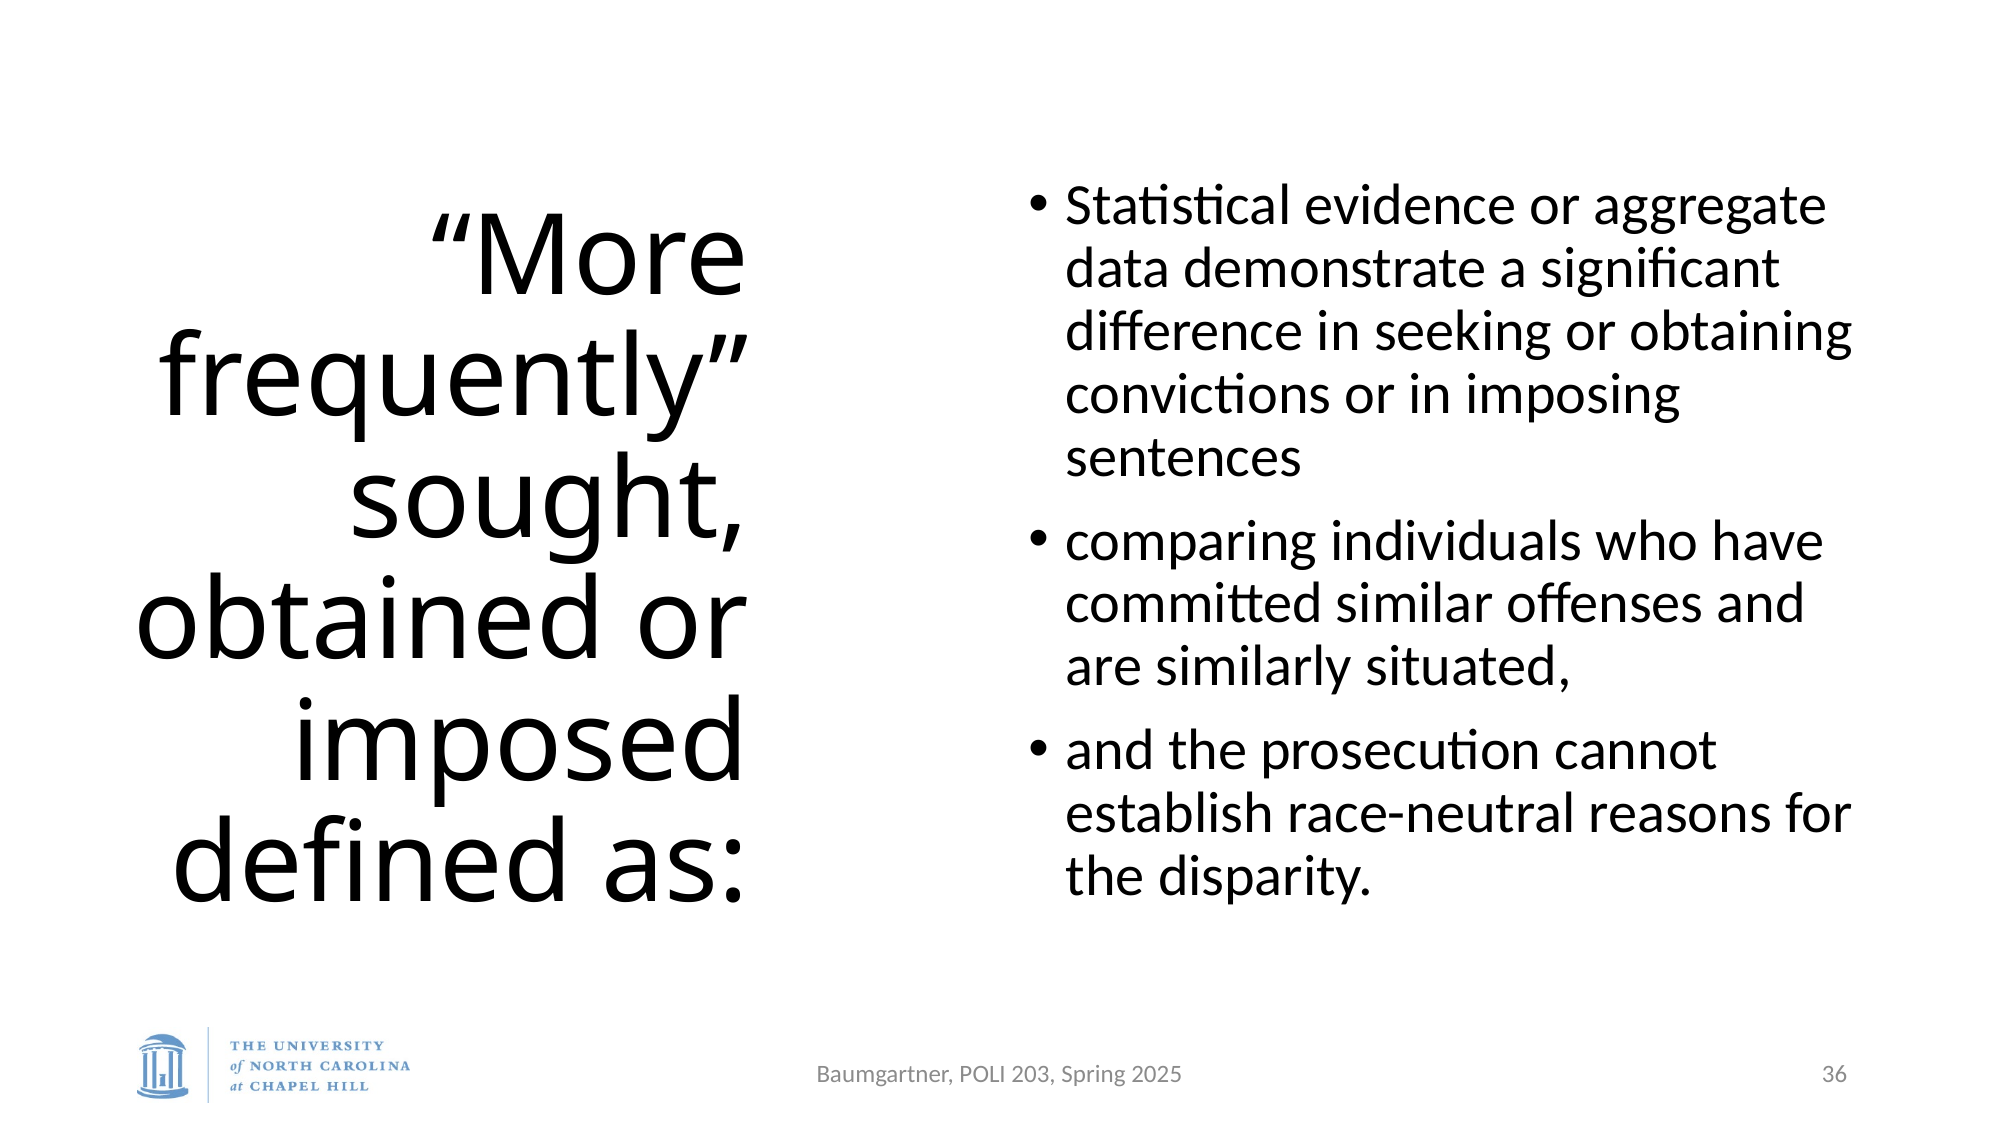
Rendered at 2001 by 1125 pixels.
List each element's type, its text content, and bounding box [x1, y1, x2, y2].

slide_number 36 [1412, 1042, 1863, 1103]
footer Baumgartner, POLI 203, Spring 2025 [662, 1042, 1338, 1103]
title “More frequently” sought, obtained or imposed defined as: [105, 129, 765, 994]
list Statistical evidence or aggregate data demonstrate a significant difference in seeking or obtaining convictions or in imposing sentences comparing individuals who have committed similar offenses and are similarly situated, and the prosecution cannot establish race-neutral reasons for the disparity. [1013, 89, 1895, 994]
picture [137, 1027, 410, 1103]
